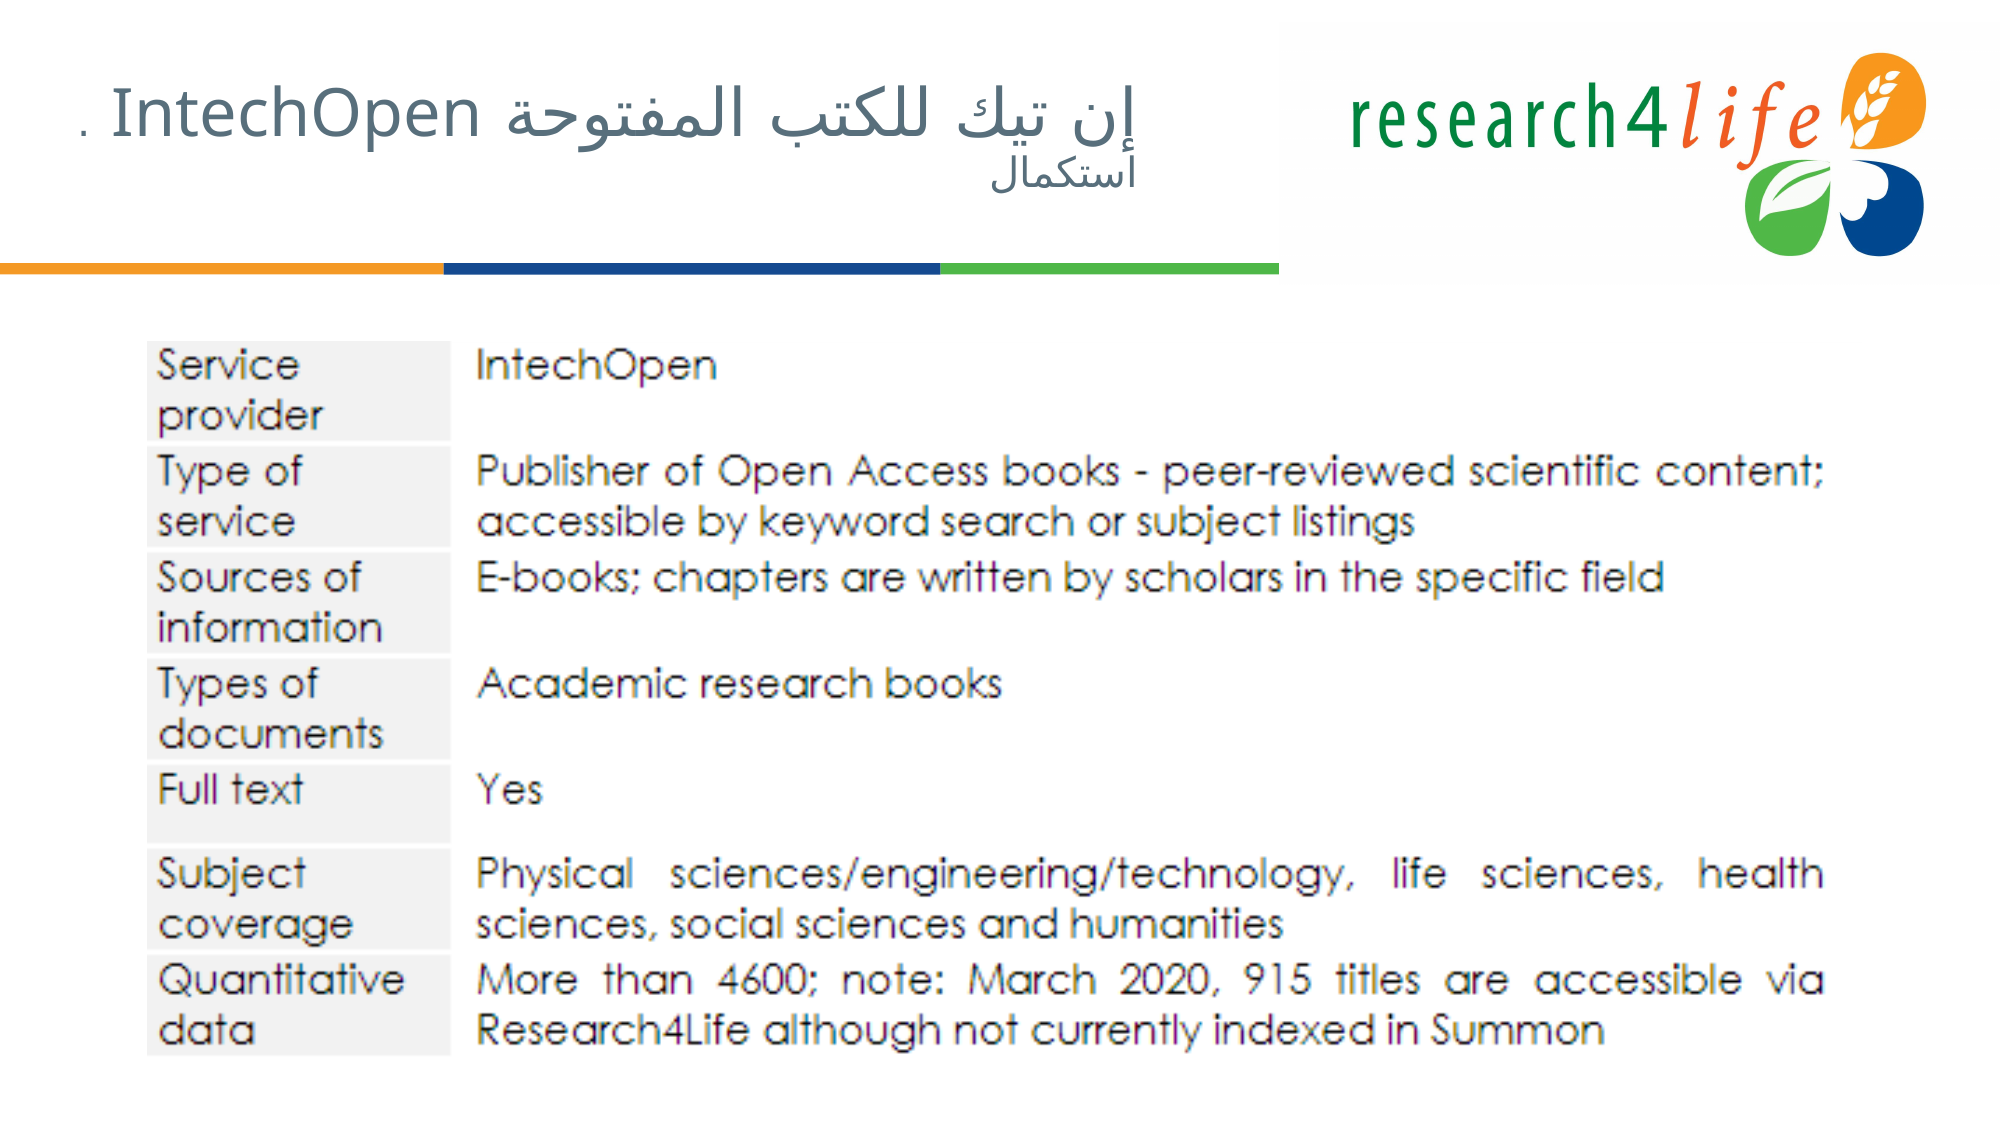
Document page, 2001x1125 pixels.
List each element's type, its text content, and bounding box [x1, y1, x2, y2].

picture [147, 340, 1862, 1062]
title إن تيك للكتب المفتوحة IntechOpen . استكمال [0, 71, 1154, 250]
picture [1279, 22, 2000, 285]
